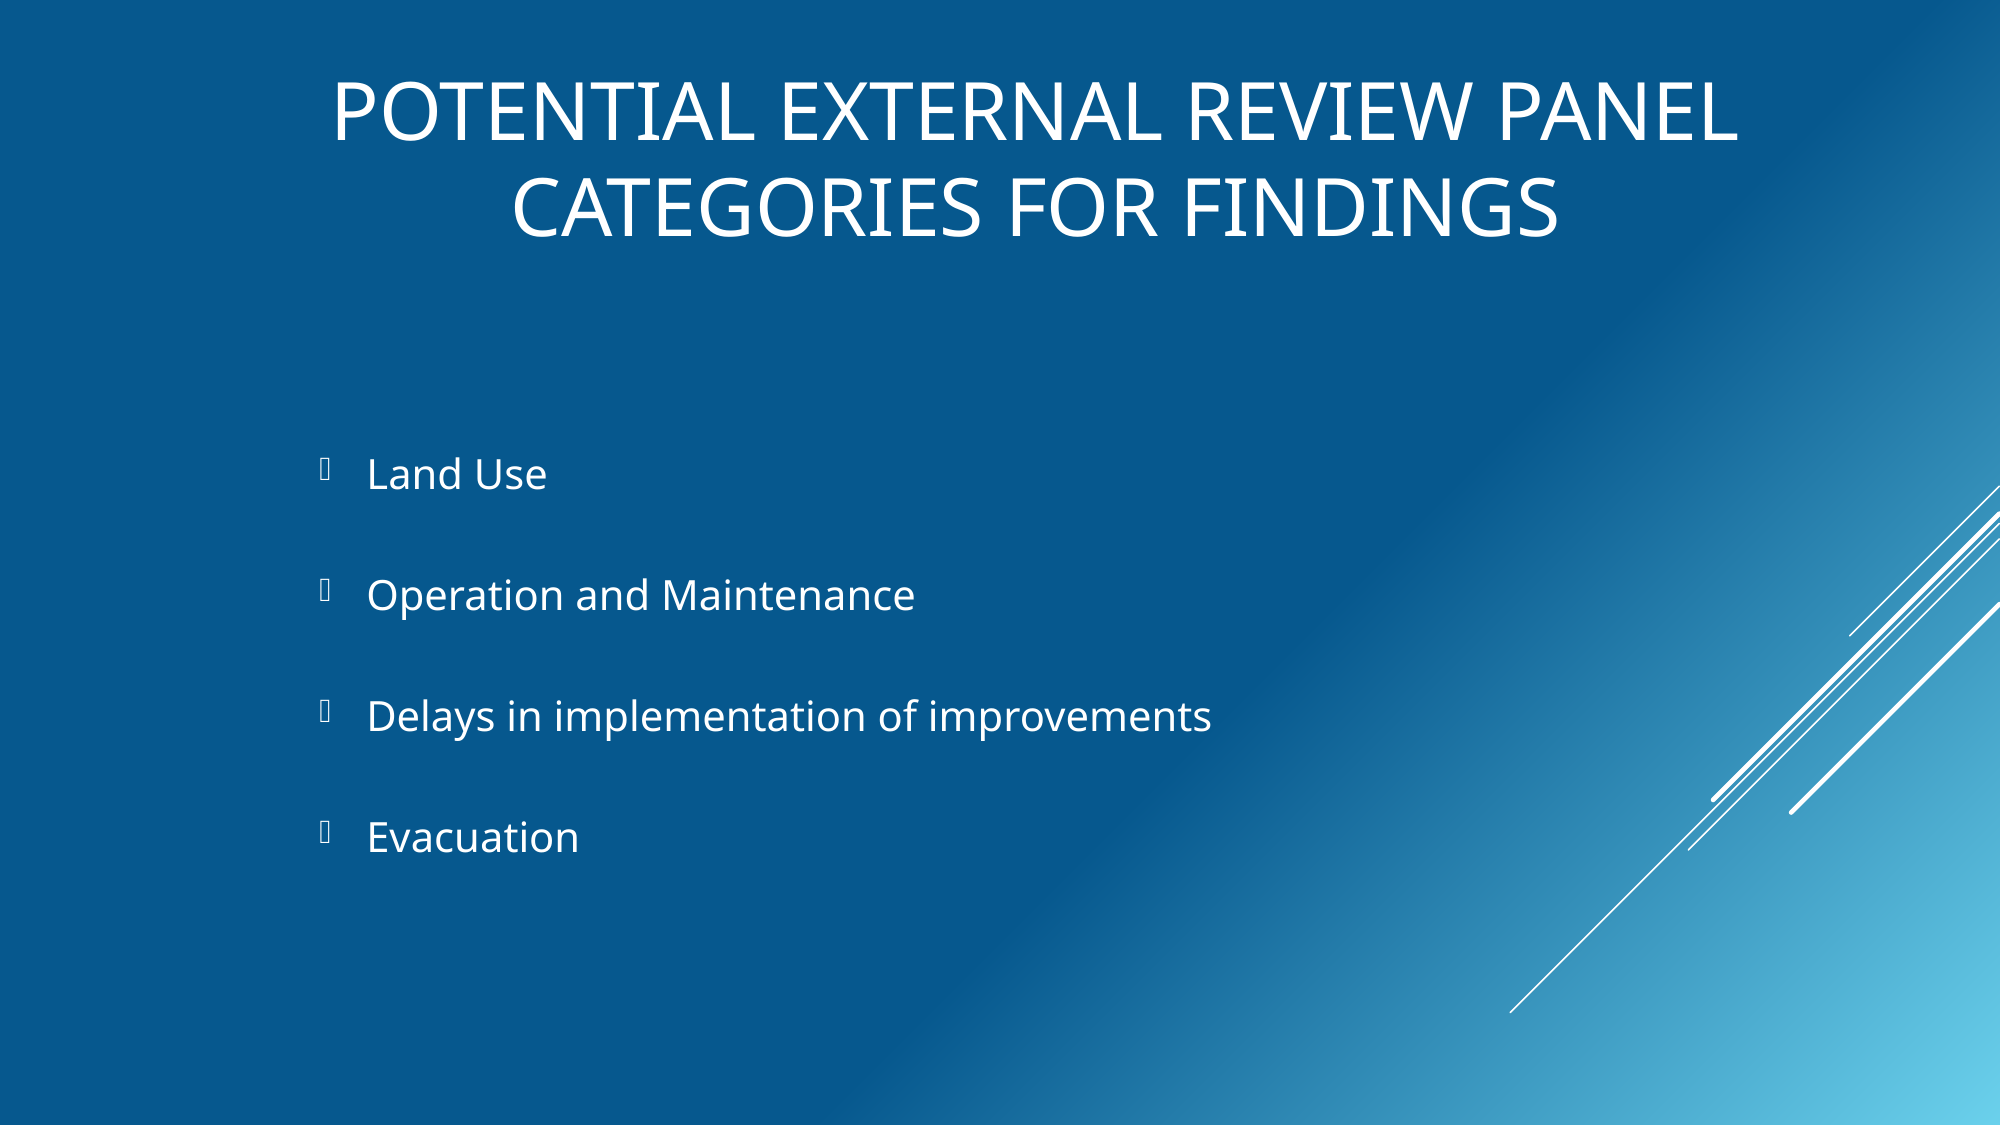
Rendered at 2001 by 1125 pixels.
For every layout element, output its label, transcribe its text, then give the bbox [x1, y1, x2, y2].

list Land Use Operation and Maintenance Delays in implementation of improvements Evacuation [304, 420, 1767, 951]
title Potential External Review Panel Categories for Findings [163, 48, 1908, 330]
